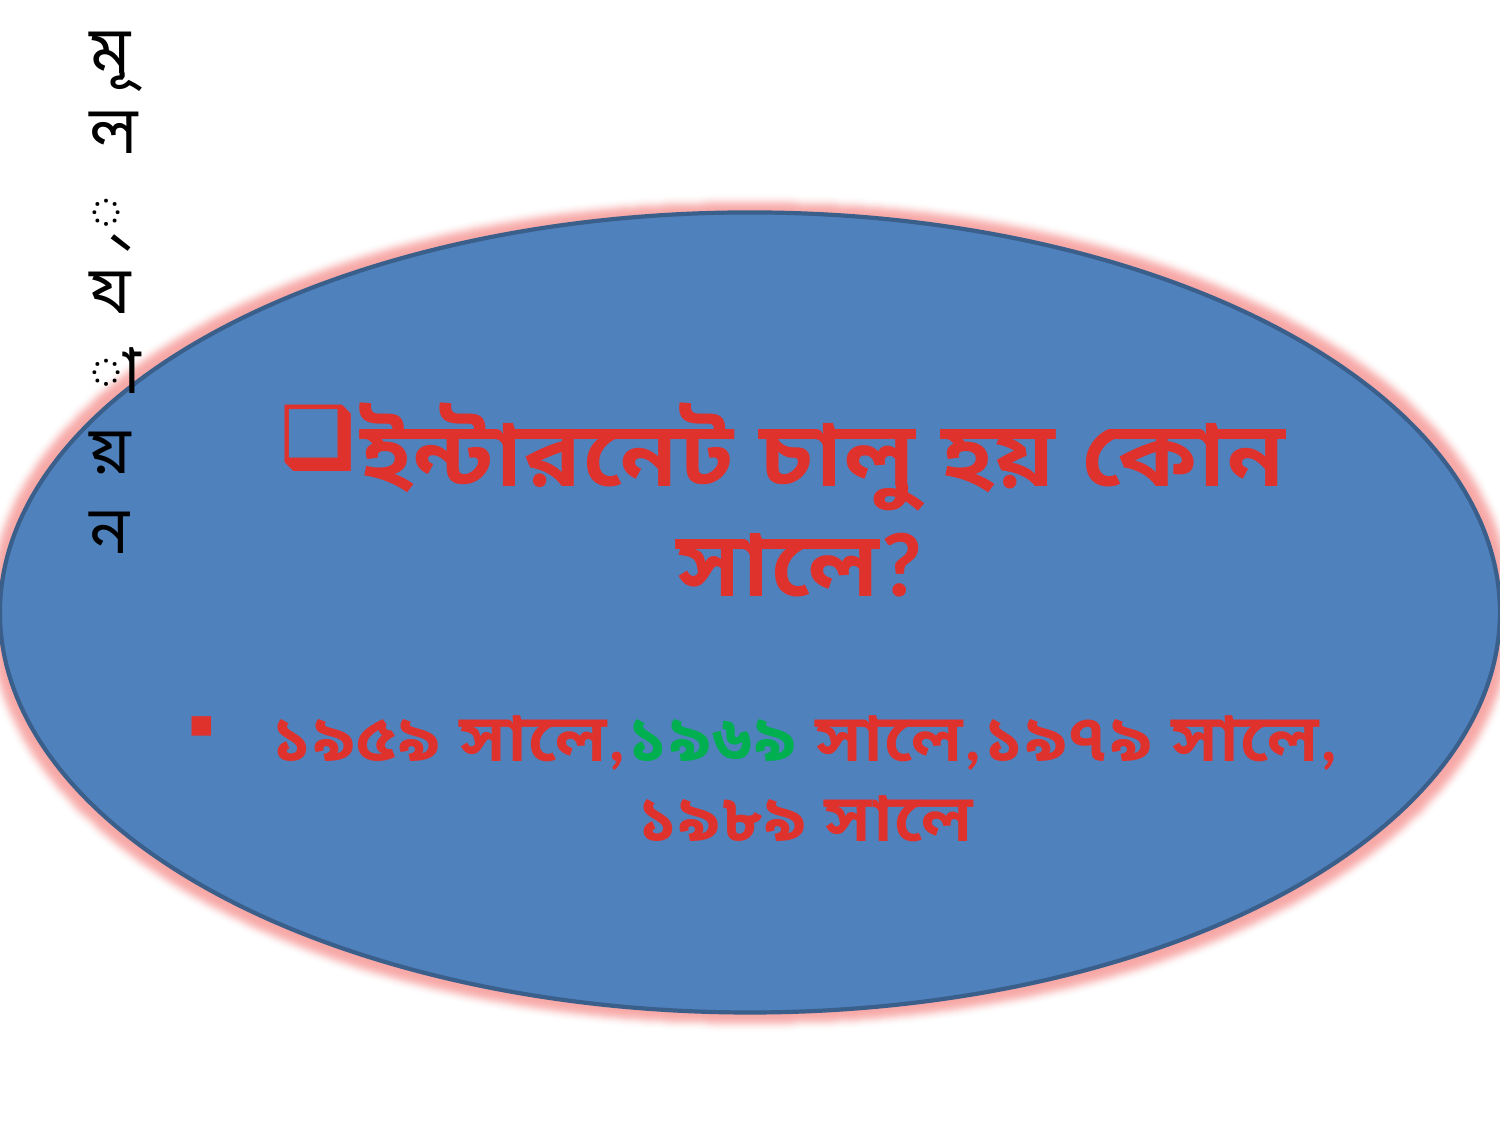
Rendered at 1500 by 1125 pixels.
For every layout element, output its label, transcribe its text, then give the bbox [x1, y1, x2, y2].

text_box [150, 210, 1373, 387]
text_box [0, 436, 99, 815]
text_box মূল্যায়ন [74, 0, 150, 575]
text_box ইন্টারনেট চালু হয় কোন সালে? ১৯৫৯ সালে,১৯৬৯ সালে,১৯৭৯ সালে, ১৯৮৯ সালে [99, 387, 1425, 863]
text_box [1425, 435, 1500, 790]
text_box [161, 863, 1339, 1015]
